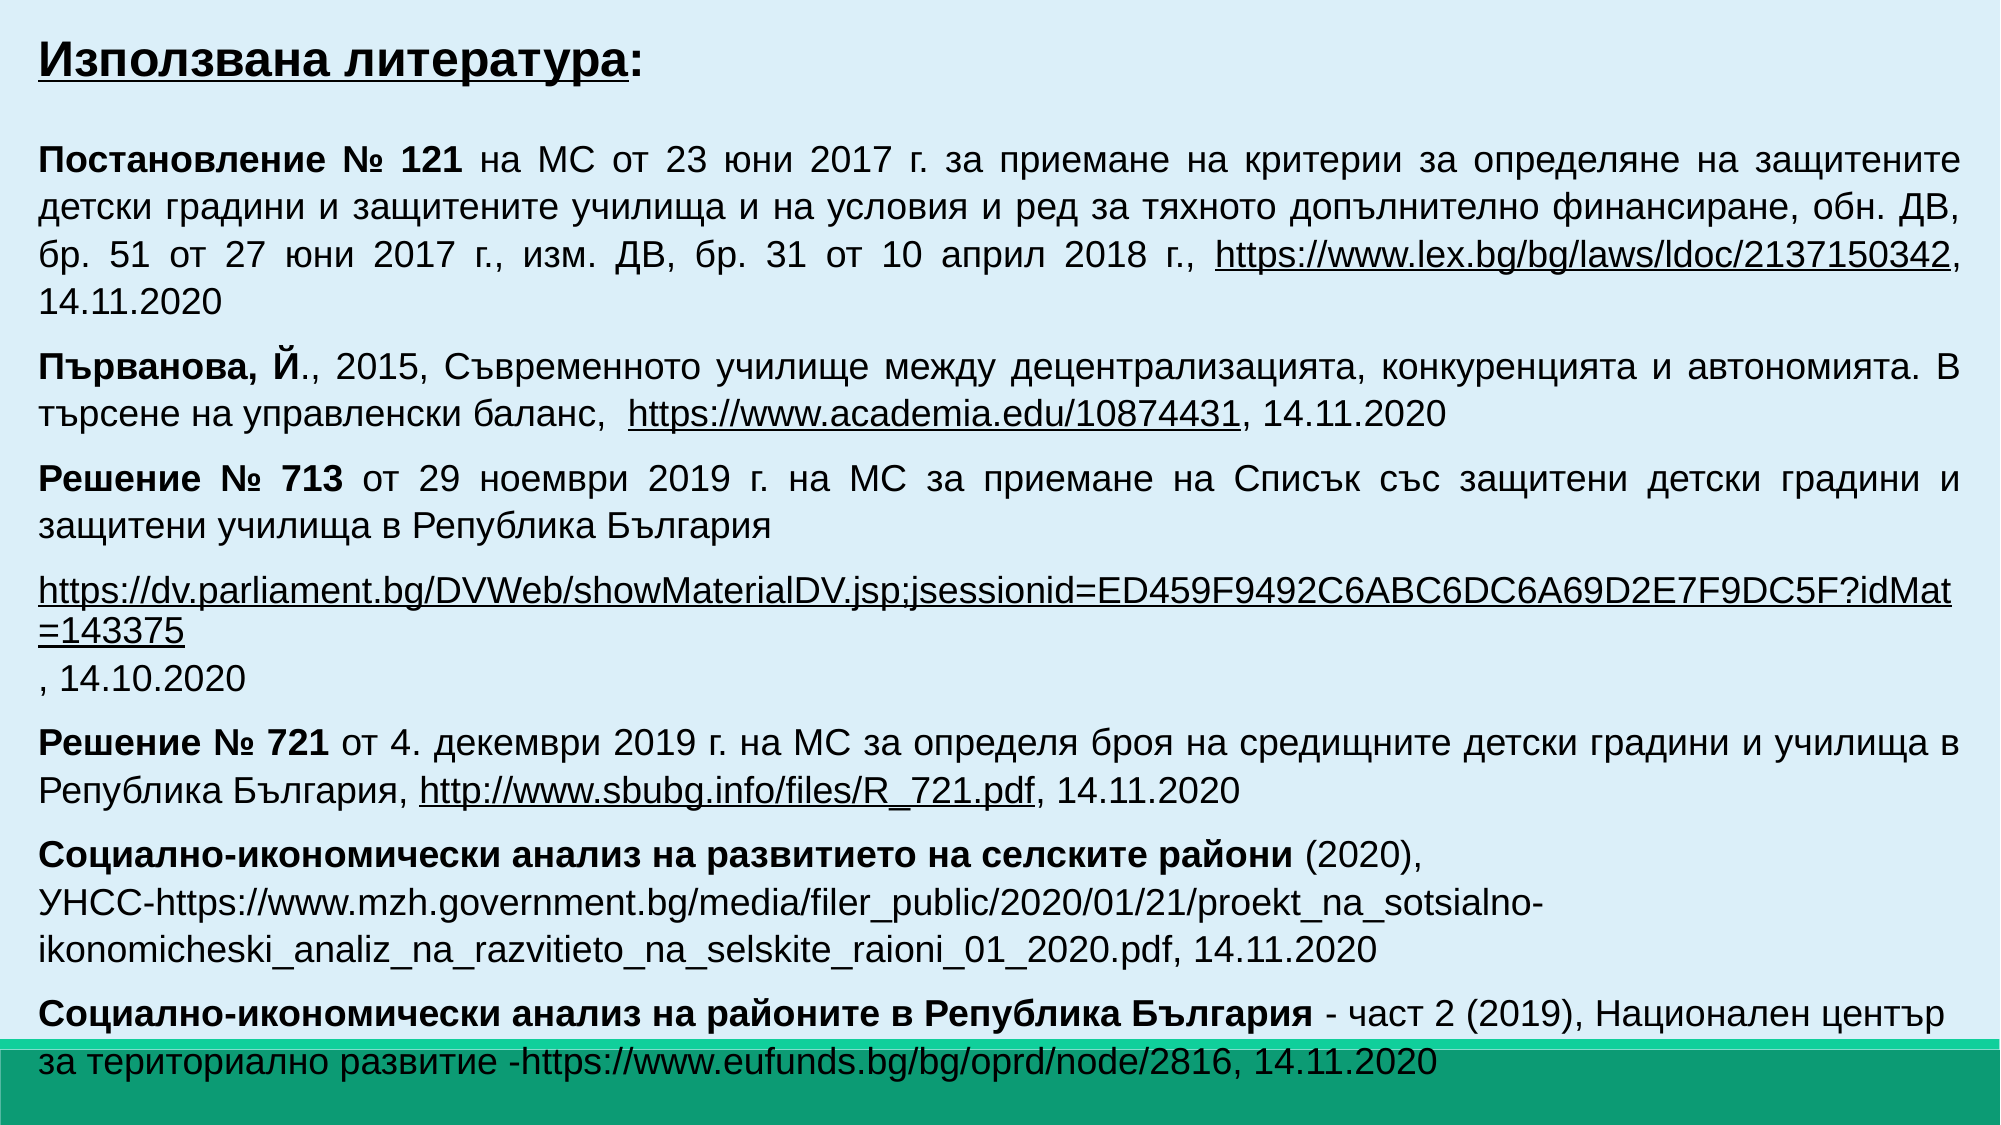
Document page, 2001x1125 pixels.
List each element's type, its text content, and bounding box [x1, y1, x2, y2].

text_box Използвана литература: Постановление № 121 на МС от 23 юни 2017 г. за приемане на критерии за определяне на защитените детски градини и защитените училища и на условия и ред за тяхното допълнително финансиране, обн. ДВ, бр. 51 от 27 юни 2017 г., изм. ДВ, бр. 31 от 10 април 2018 г., https://www.lex.bg/bg/laws/ldoc/2137150342, 14.11.2020 Първанова, Й., 2015, Съвременното училище между децентрализацията, конкуренцията и автономията. В търсене на управленски баланс, https://www.academia.edu/10874431, 14.11.2020 Решение № 713 от 29 ноември 2019 г. на МС за приемане на Списък със защитени детски градини и защитени училища в Република България https://dv.parliament.bg/DVWeb/showMaterialDV.jsp;jsessionid=ED459F9492C6ABC6DC6A69D2E7F9DC5F?idMat=143375, 14.10.2020 Решение № 721 от 4. декември 2019 г. на МС за определя броя на средищните детски градини и училища в Република България, http://www.sbubg.info/files/R_721.pdf, 14.11.2020 Социално-икономически анализ на развитието на селските райони (2020), УНСС-https://www.mzh.government.bg/media/filer_public/2020/01/21/proekt_na_sotsialno-ikonomicheski_analiz_na_razvitieto_na_selskite_raioni_01_2020.pdf, 14.11.2020 Социално-икономически анализ на районите в Република България - част 2 (2019), Национален център за териториално развитие -https://www.eufunds.bg/bg/oprd/node/2816, 14.11.2020 [23, 19, 1977, 1125]
